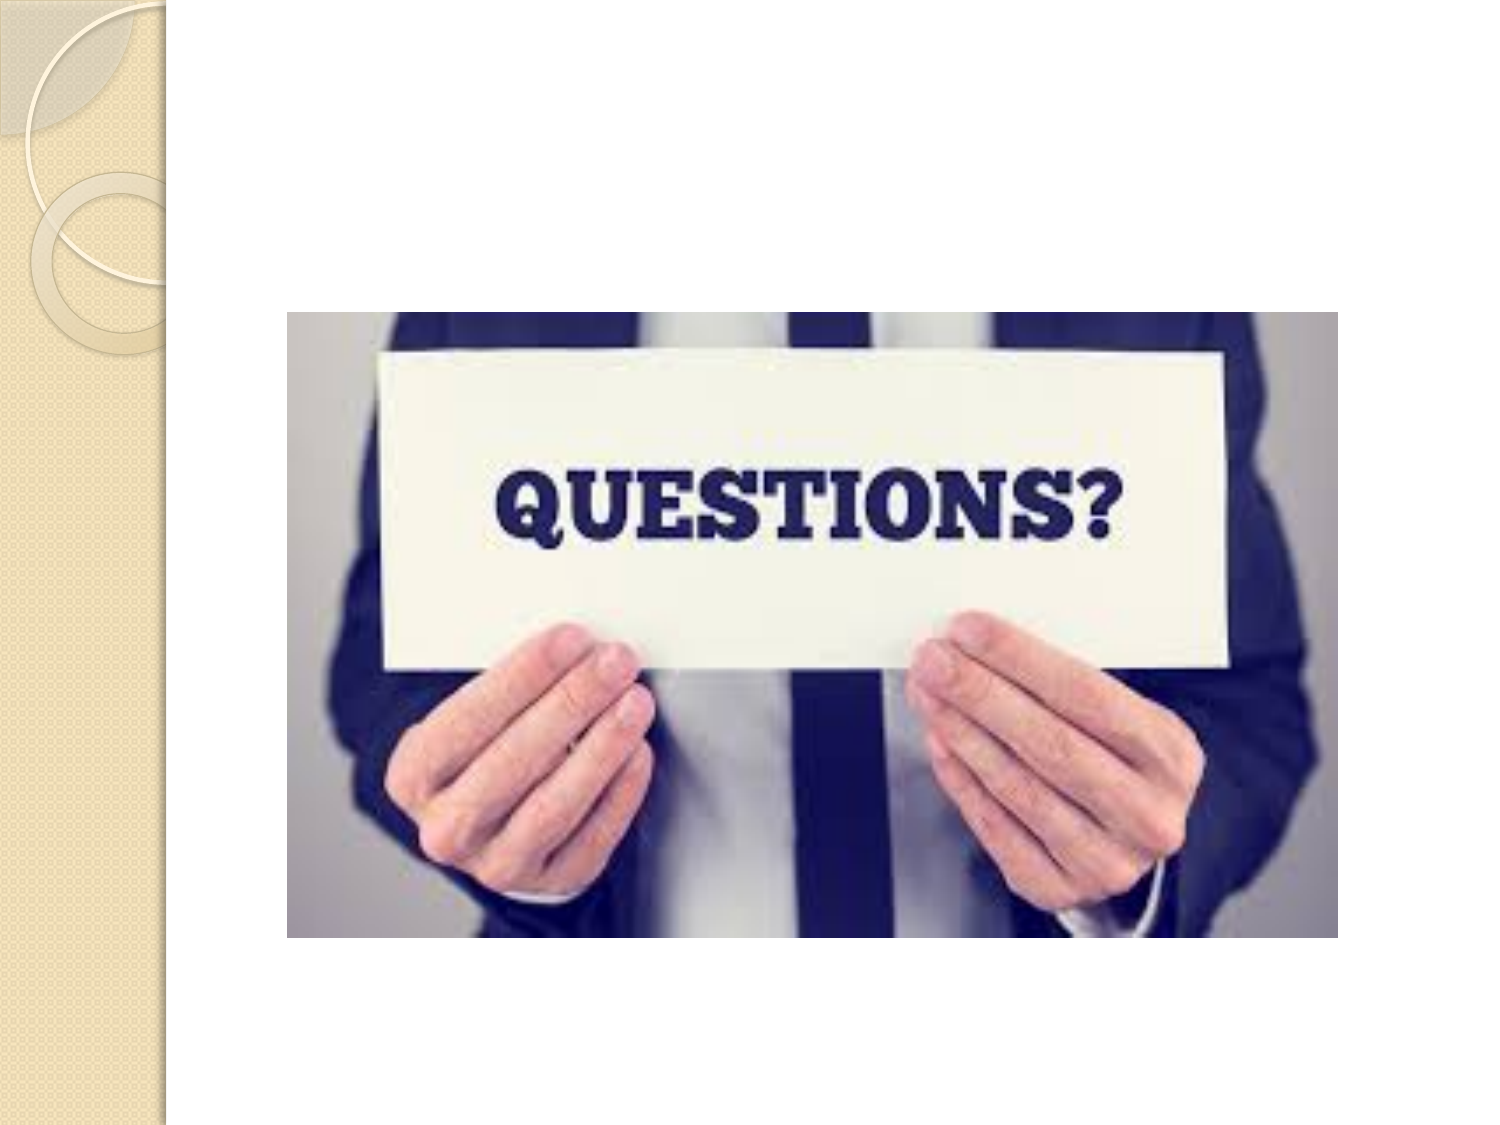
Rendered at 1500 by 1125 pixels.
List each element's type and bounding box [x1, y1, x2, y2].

list [287, 312, 1338, 938]
